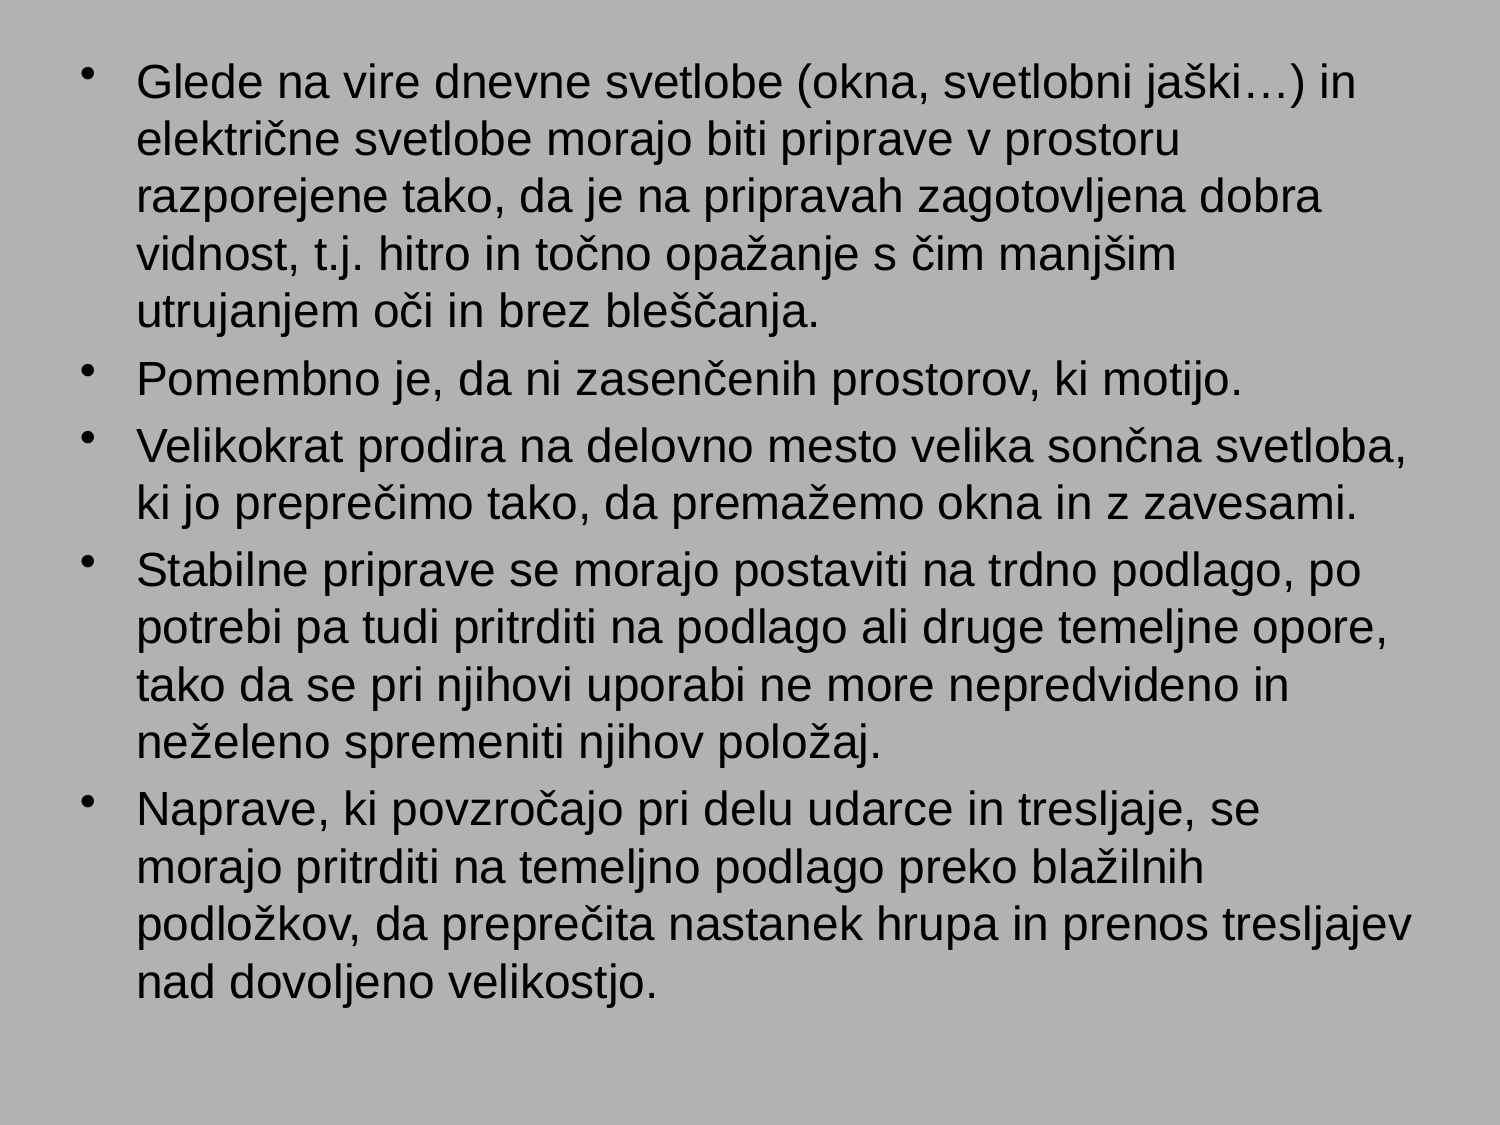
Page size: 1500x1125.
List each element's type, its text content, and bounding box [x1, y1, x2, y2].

list Glede na vire dnevne svetlobe (okna, svetlobni jaški…) in električne svetlobe morajo biti priprave v prostoru razporejene tako, da je na pripravah zagotovljena dobra vidnost, t.j. hitro in točno opažanje s čim manjšim utrujanjem oči in brez bleščanja. Pomembno je, da ni zasenčenih prostorov, ki motijo. Velikokrat prodira na delovno mesto velika sončna svetloba, ki jo preprečimo tako, da premažemo okna in z zavesami. Stabilne priprave se morajo postaviti na trdno podlago, po potrebi pa tudi pritrditi na podlago ali druge temeljne opore, tako da se pri njihovi uporabi ne more nepredvideno in neželeno spremeniti njihov položaj. Naprave, ki povzročajo pri delu udarce in tresljaje, se morajo pritrditi na temeljno podlago preko blažilnih podložkov, da preprečita nastanek hrupa in prenos tresljajev nad dovoljeno velikostjo. [64, 42, 1430, 1102]
